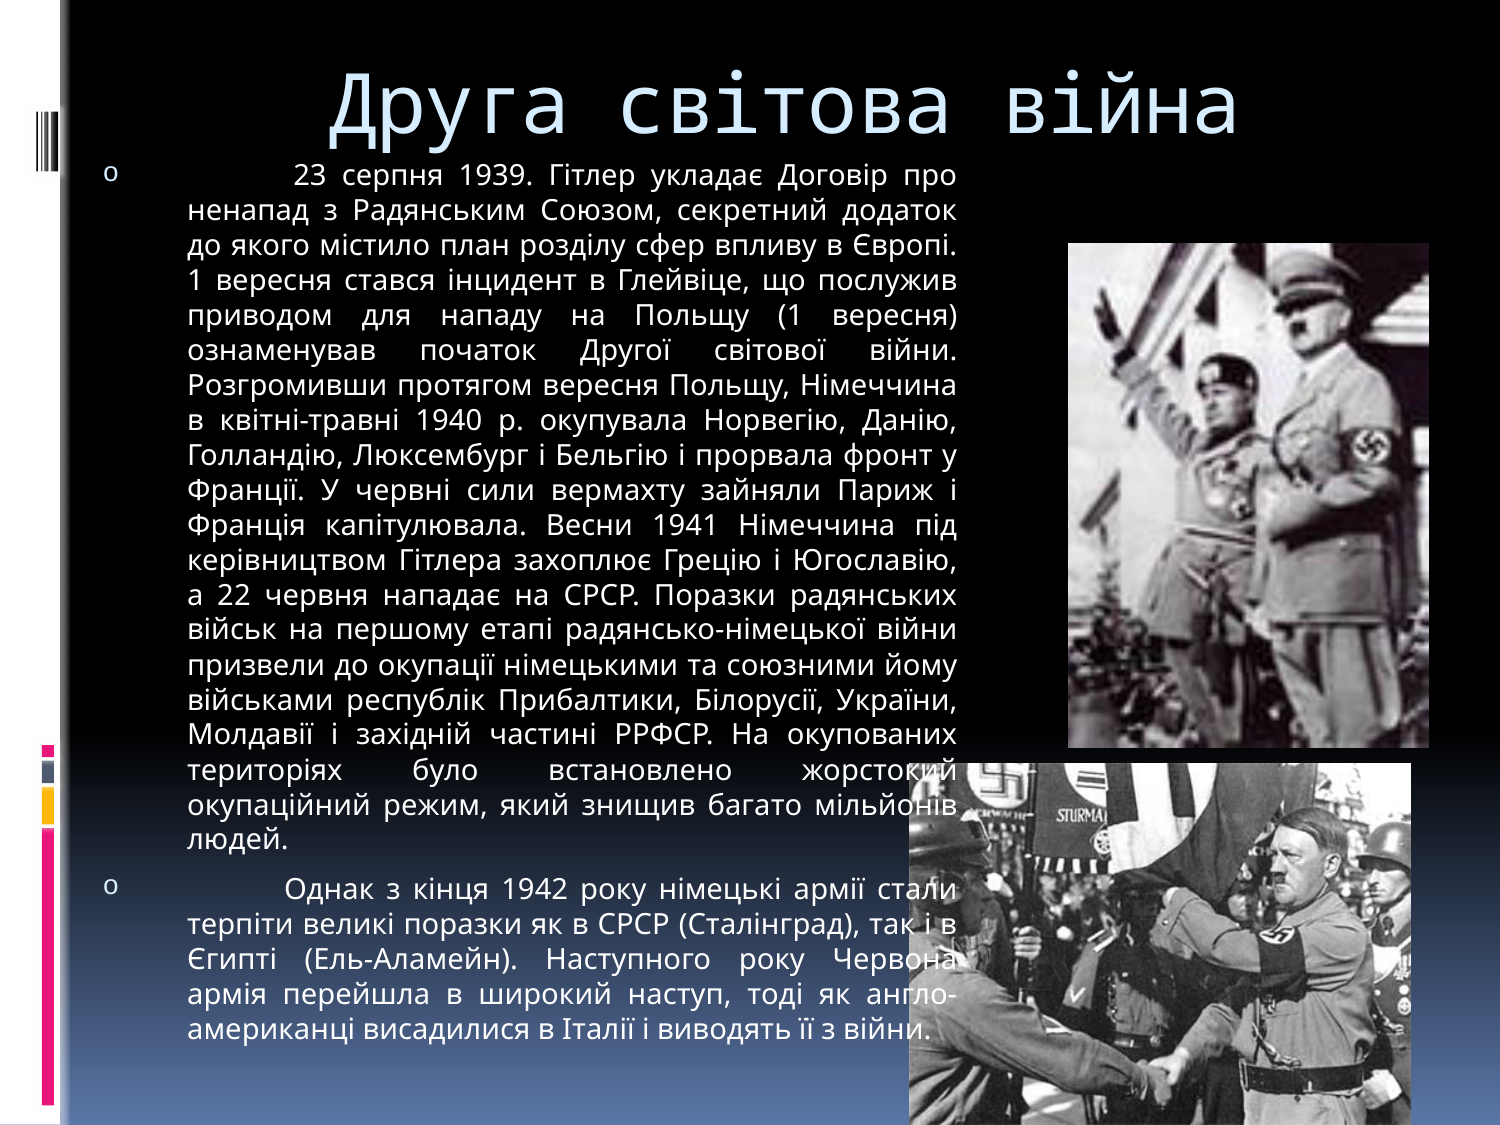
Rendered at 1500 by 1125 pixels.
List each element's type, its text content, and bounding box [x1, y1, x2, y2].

picture [1068, 243, 1429, 748]
picture [909, 762, 1411, 1125]
title Друга світова війна [147, 42, 1423, 193]
list 23 серпня 1939. Гітлер укладає Договір про ненапад з Радянським Союзом, секретний додаток до якого містило план розділу сфер впливу в Європі. 1 вересня стався інцидент в Глейвіце, що послужив приводом для нападу на Польщу (1 вересня) ознаменував початок Другої світової війни. Розгромивши протягом вересня Польщу, Німеччина в квітні-травні 1940 р. окупувала Норвегію, Данію, Голландію, Люксембург і Бельгію і прорвала фронт у Франції. У червні сили вермахту зайняли Париж і Франція капітулювала. Весни 1941 Німеччина під керівництвом Гітлера захоплює Грецію і Югославію, а 22 червня нападає на СРСР. Поразки радянських військ на першому етапі радянсько-німецької війни призвели до окупації німецькими та союзними йому військами республік Прибалтики, Білорусії, України, Молдавії і західній частині РРФСР. На окупованих територіях було встановлено жорстокий окупаційний режим, який знищив багато мільйонів людей. Однак з кінця 1942 року німецькі армії стали терпіти великі поразки як в СРСР (Сталінград), так і в Єгипті (Ель-Аламейн). Наступного року Червона армія перейшла в широкий наступ, тоді як англо-американці висадилися в Італії і виводять її з війни. [76, 149, 973, 1125]
